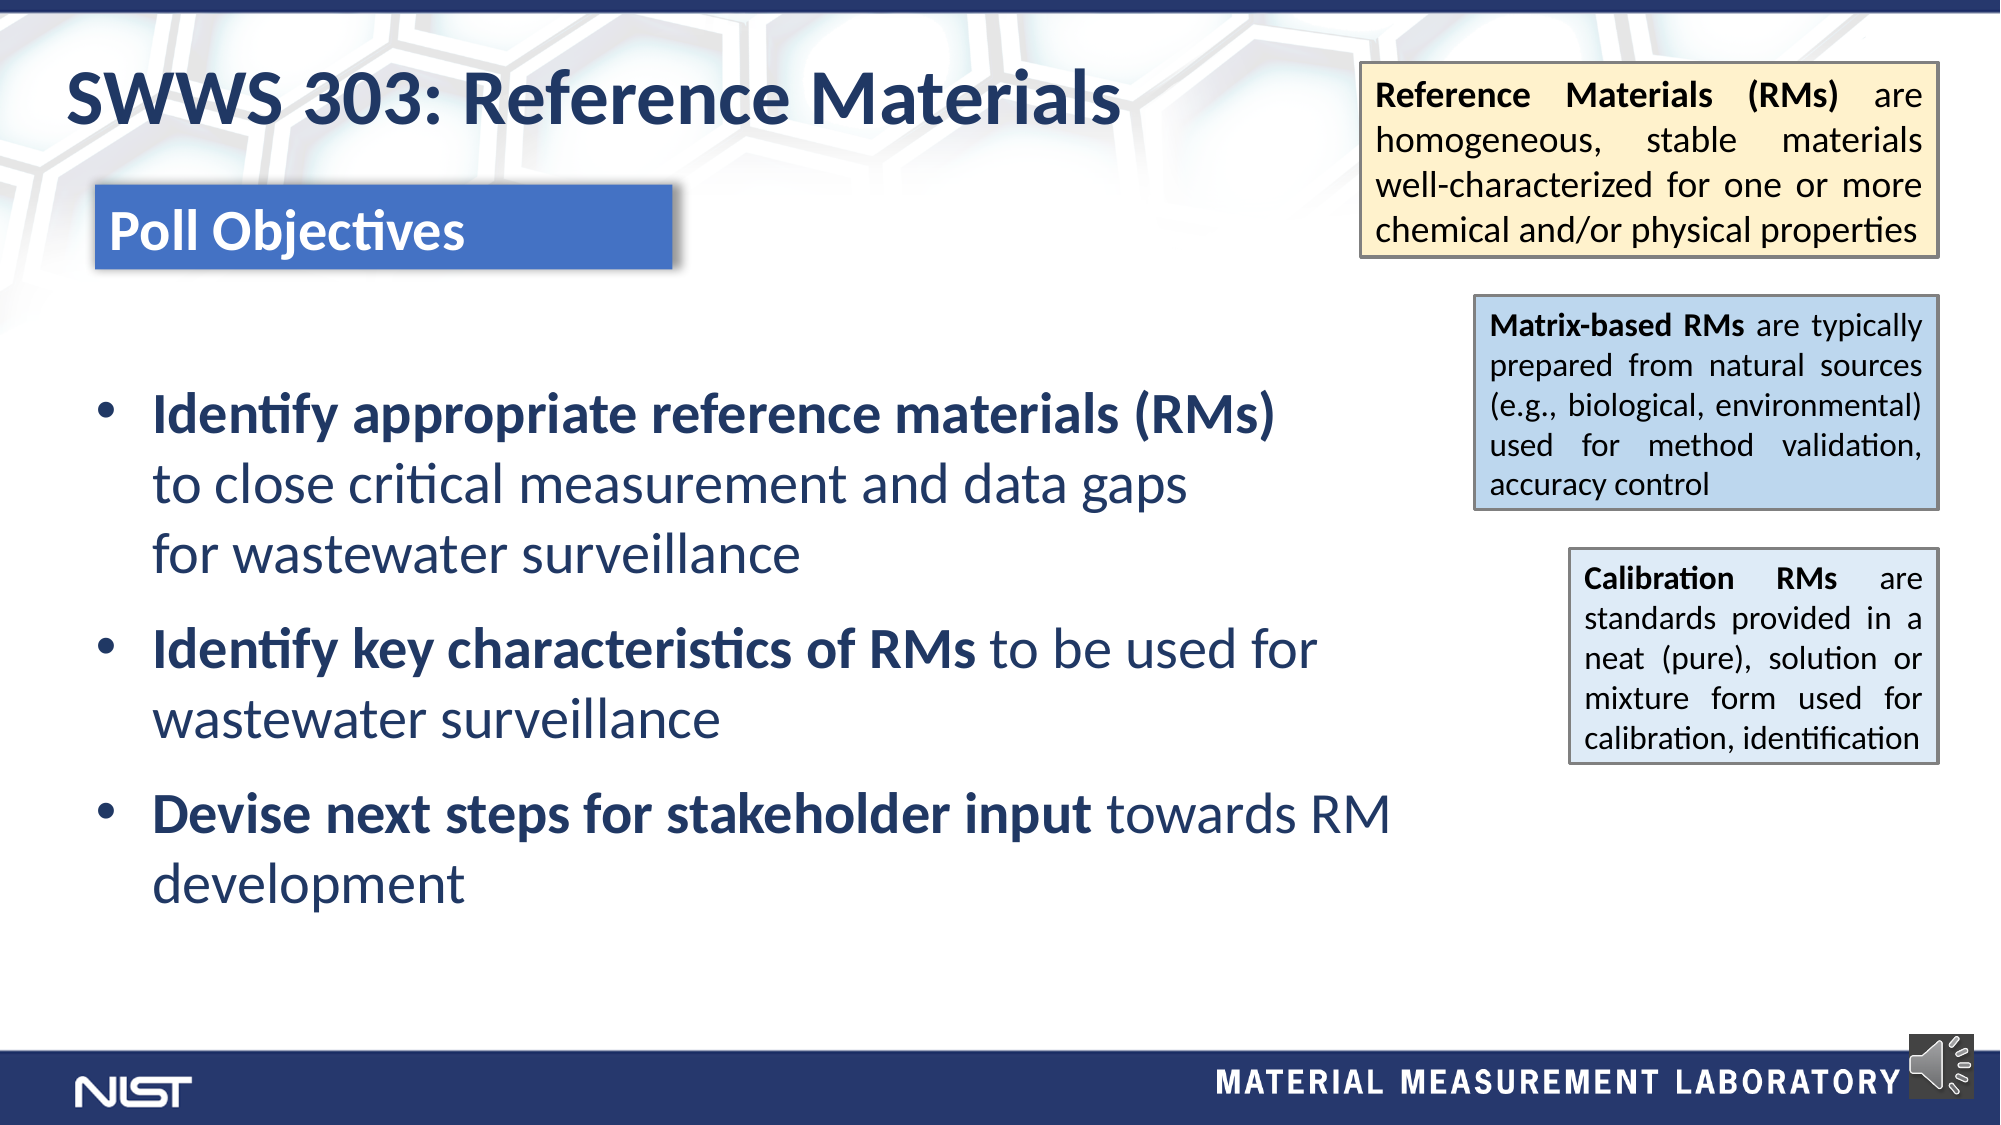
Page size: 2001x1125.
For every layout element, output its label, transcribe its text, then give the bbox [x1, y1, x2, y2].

text_box Reference Materials (RMs) are homogeneous, stable materials well-characterized for one or more chemical and/or physical properties [1360, 62, 1938, 258]
text_box Poll Objectives [95, 184, 673, 270]
text_box Matrix-based RMs are typically prepared from natural sources (e.g., biological, environmental) used for method validation, accuracy control [1474, 295, 1938, 510]
text_box Calibration RMs are standards provided in a neat (pure), solution or mixture form used for calibration, identification [1569, 548, 1938, 764]
title SWWS 303: Reference Materials [51, 13, 1949, 185]
text_box Identify appropriate reference materials (RMs) to close critical measurement and data gaps for wastewater surveillance Identify key characteristics of RMs to be used for wastewater surveillance Devise next steps for stakeholder input towards RM development [80, 367, 1502, 923]
picture [0, 0, 2000, 1125]
